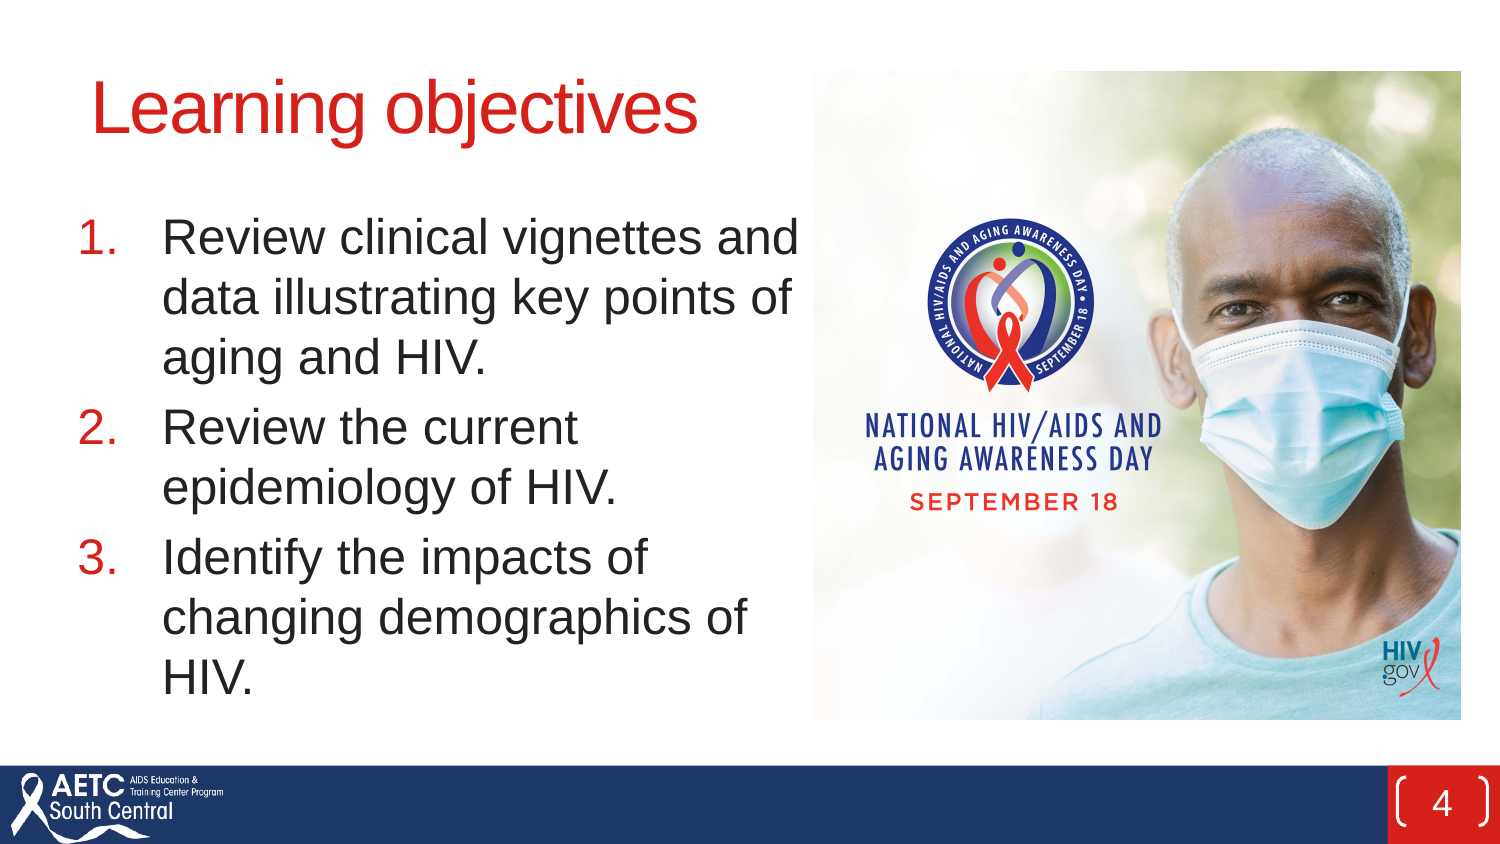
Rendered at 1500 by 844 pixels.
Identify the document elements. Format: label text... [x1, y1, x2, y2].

title Learning objectives [75, 33, 1440, 175]
picture [10, 771, 224, 844]
list Review clinical vignettes and data illustrating key points of aging and HIV. Review the current epidemiology of HIV. Identify the impacts of changing demographics of HIV. [62, 196, 825, 758]
picture [812, 71, 1462, 720]
